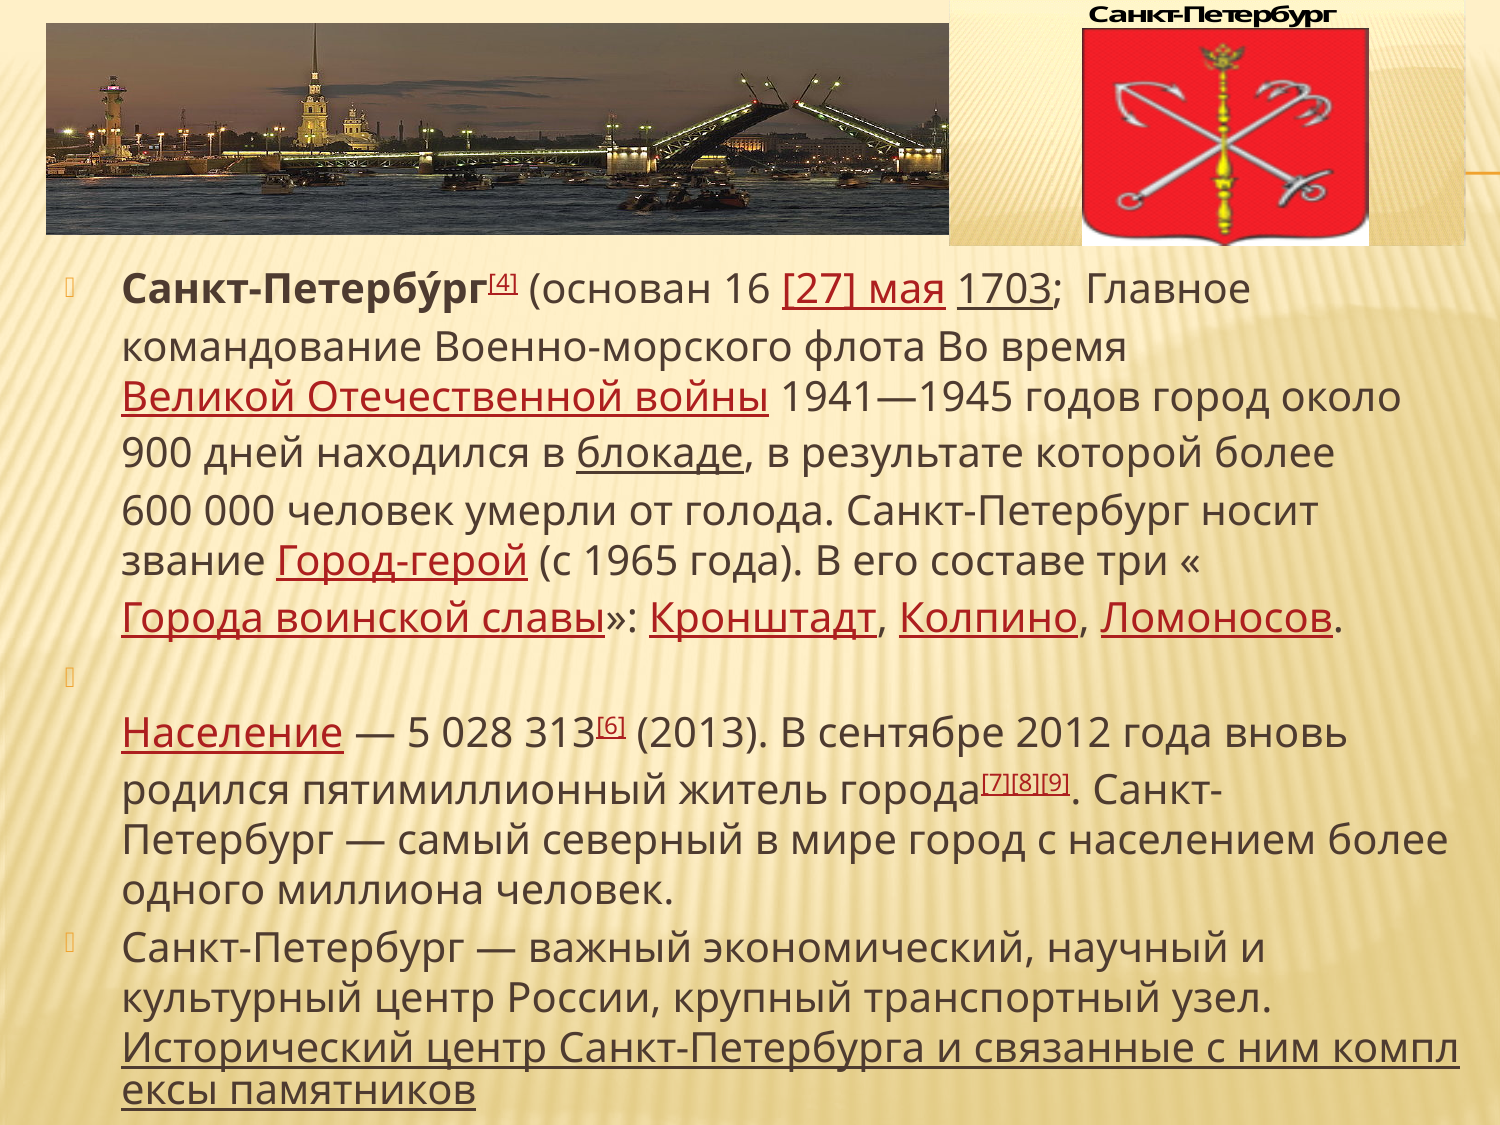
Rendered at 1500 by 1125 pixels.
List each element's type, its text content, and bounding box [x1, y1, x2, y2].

list Санкт-Петербу́рг[4] (основан 16 [27] мая 1703; Главное командование Военно-морского флота Во время Великой Отечественной войны 1941—1945 годов город около 900 дней находился в блокаде, в результате которой более 600 000 человек умерли от голода. Санкт-Петербург носит звание Город-герой (с 1965 года). В его составе три «Города воинской славы»: Кронштадт, Колпино, Ломоносов. Население — 5 028 313[6] (2013). В сентябре 2012 года вновь родился пятимиллионный житель города[7][8][9]. Санкт-Петербург — самый северный в мире город с населением более одного миллиона человек. Санкт-Петербург — важный экономический, научный и культурный центр России, крупный транспортный узел. Исторический центр Санкт-Петербурга и связанные с ним комплексы памятников входят в список объектов Всемирного наследия ЮНЕСКО[11]; это один из самых важных в стране центров туризма. Среди наиболее значимых культурно-туристических объектов — Эрмитаж, Мариинский театр, Российская национальная библиотека, Русский музей, Петропавловская крепость, Исаакиевский собор[12]. [50, 254, 1475, 998]
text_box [948, 0, 1466, 247]
picture [46, 23, 946, 235]
